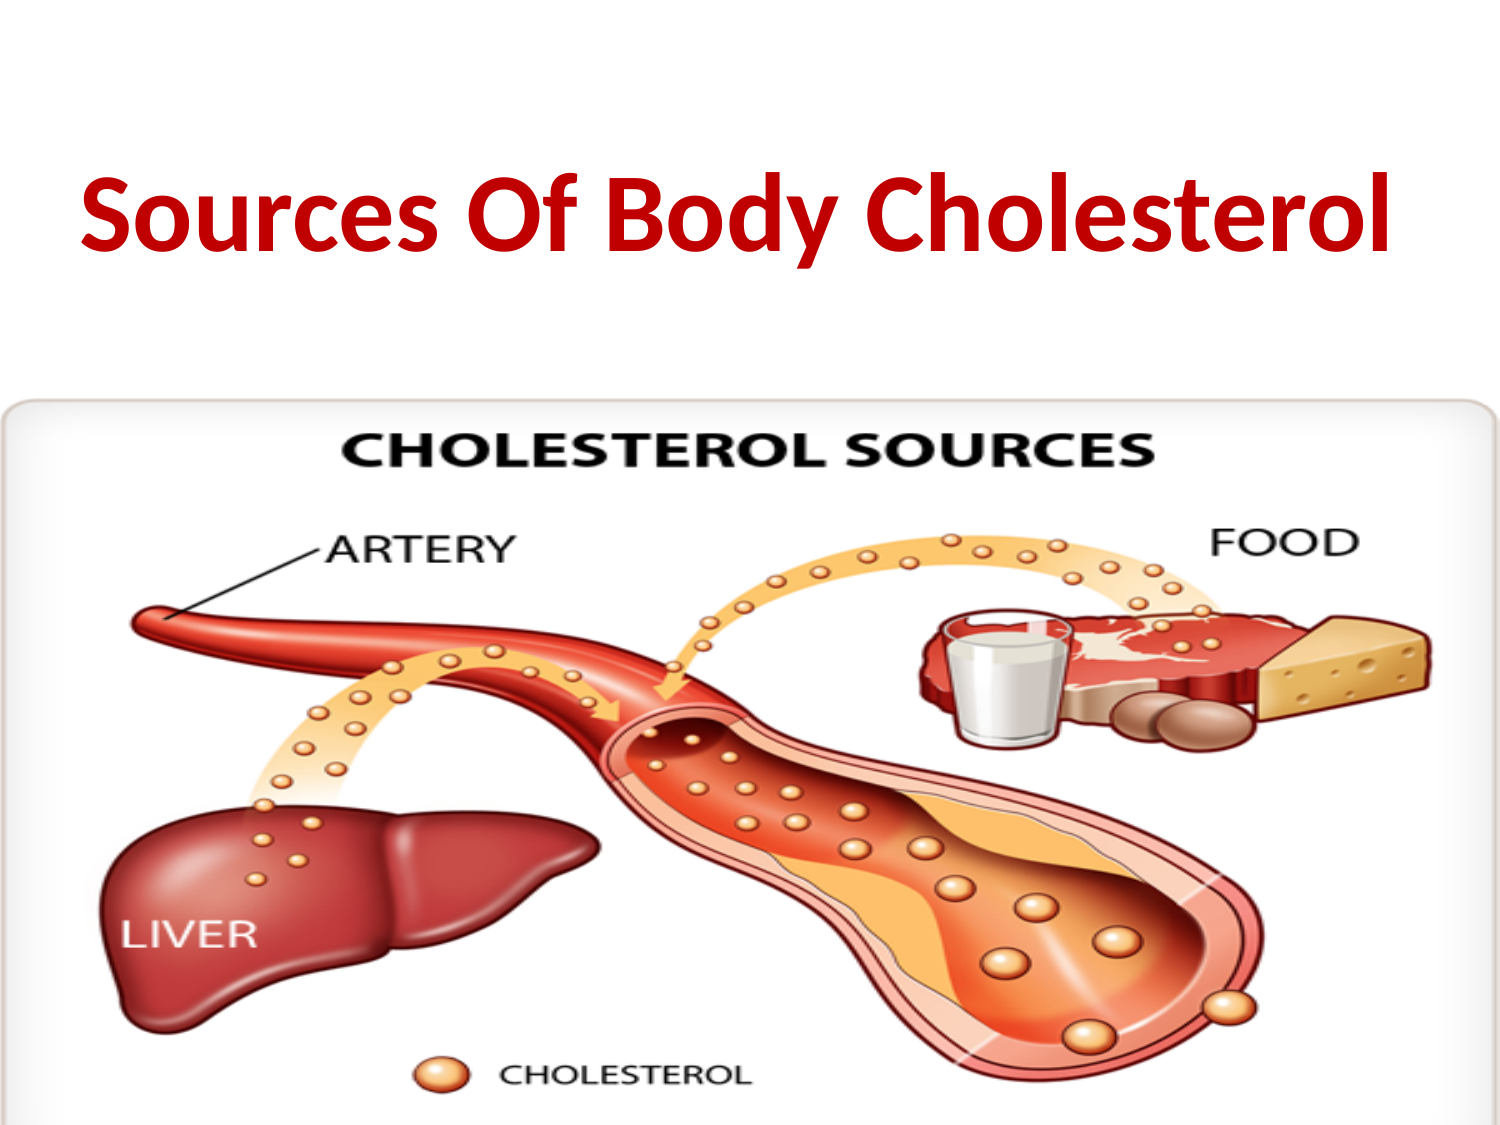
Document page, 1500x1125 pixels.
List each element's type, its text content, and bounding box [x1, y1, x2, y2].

picture [0, 398, 1500, 1125]
title Sources Of Body Cholesterol [62, 112, 1413, 300]
